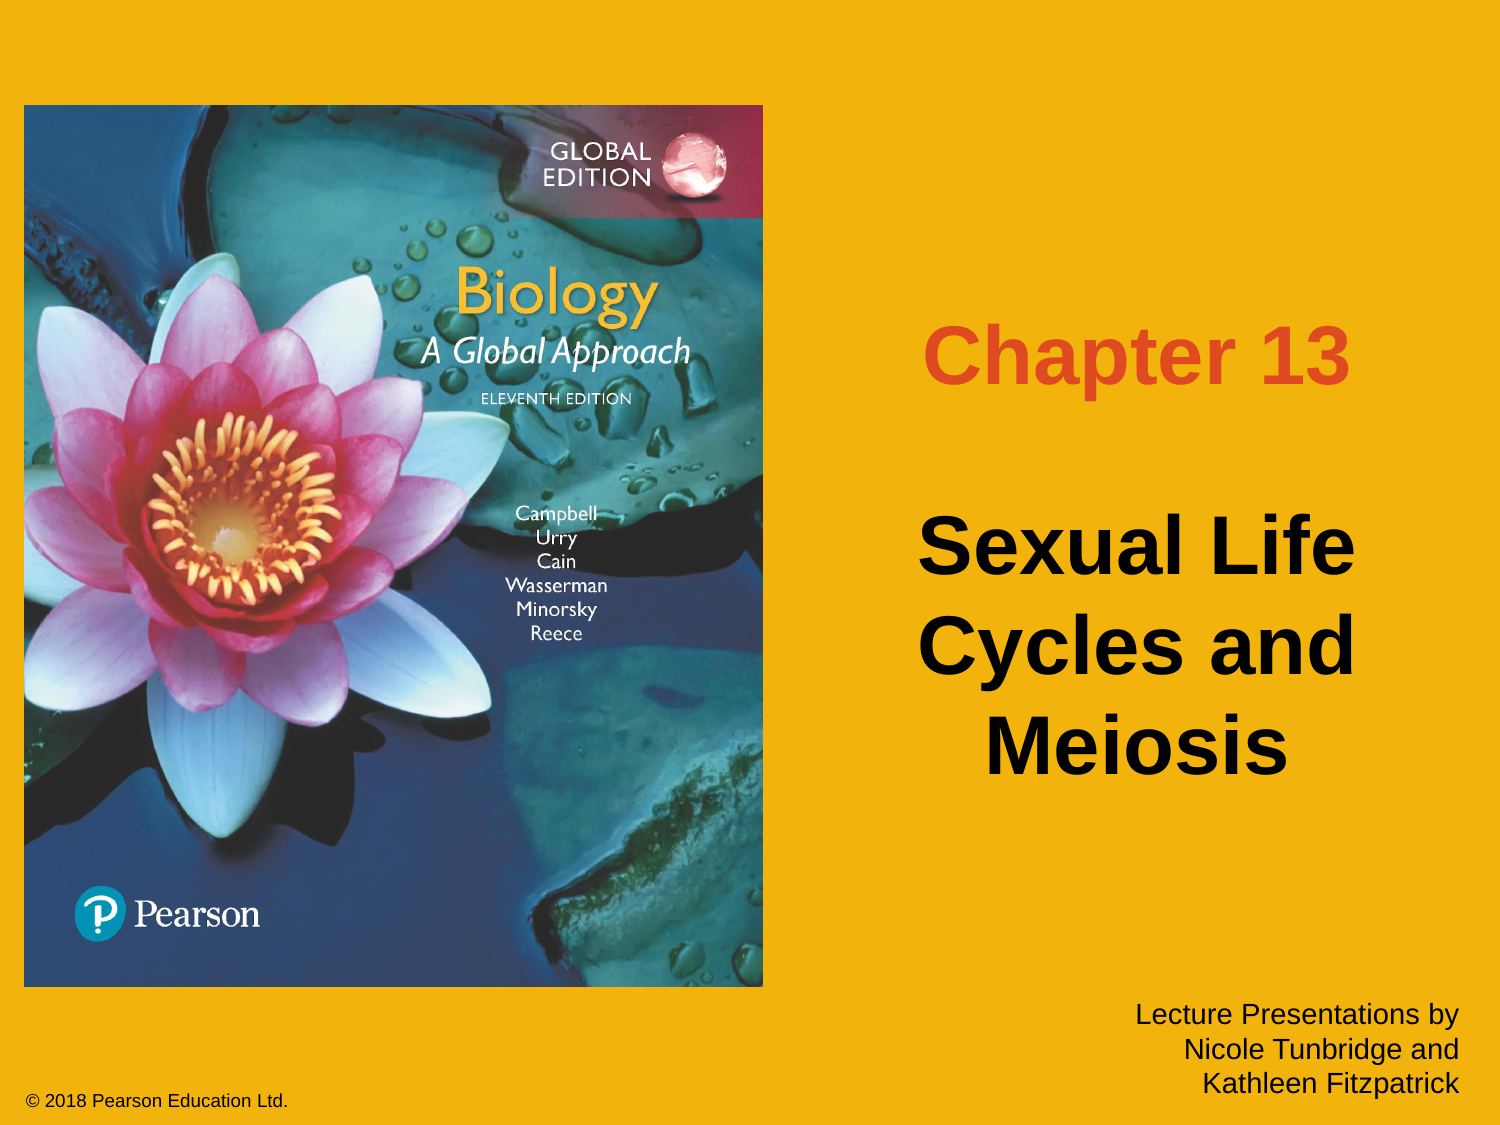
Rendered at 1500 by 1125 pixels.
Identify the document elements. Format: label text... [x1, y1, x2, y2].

picture [24, 105, 763, 987]
footer © 2018 Pearson Education Ltd. [10, 1080, 518, 1119]
